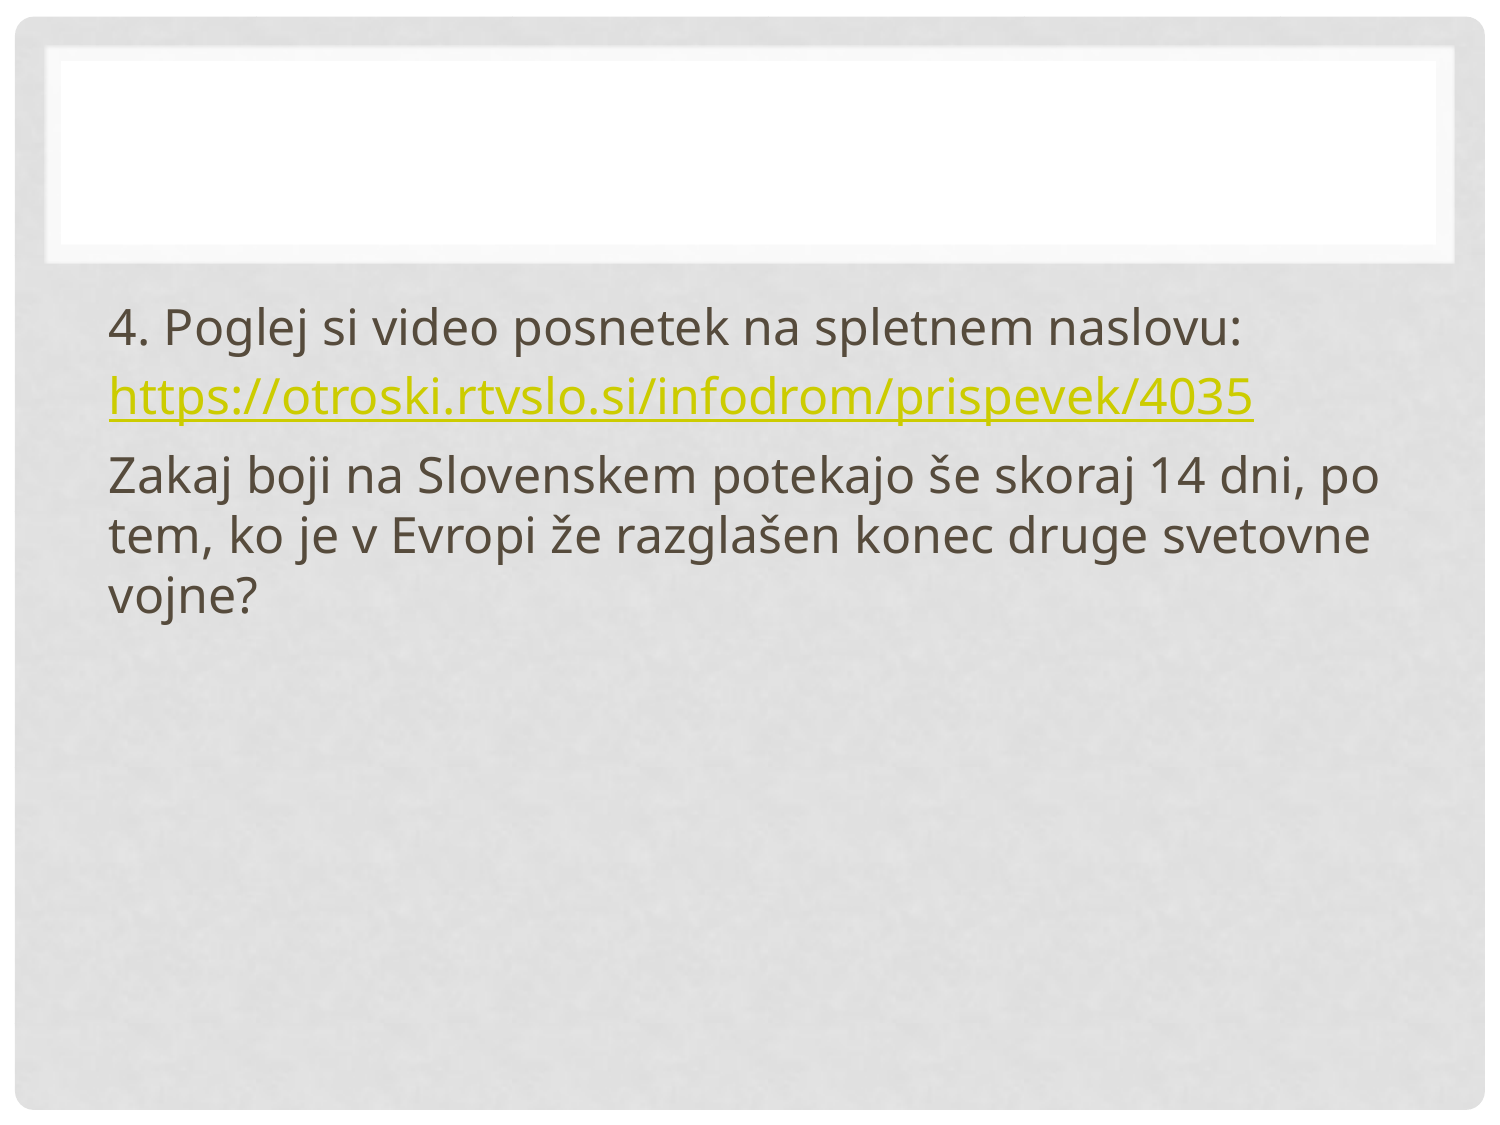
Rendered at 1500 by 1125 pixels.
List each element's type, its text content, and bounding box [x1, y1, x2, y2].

list 4. Poglej si video posnetek na spletnem naslovu: https://otroski.rtvslo.si/infodrom/prispevek/4035 Zakaj boji na Slovenskem potekajo še skoraj 14 dni, po tem, ko je v Evropi že razglašen konec druge svetovne vojne? [75, 287, 1425, 1005]
